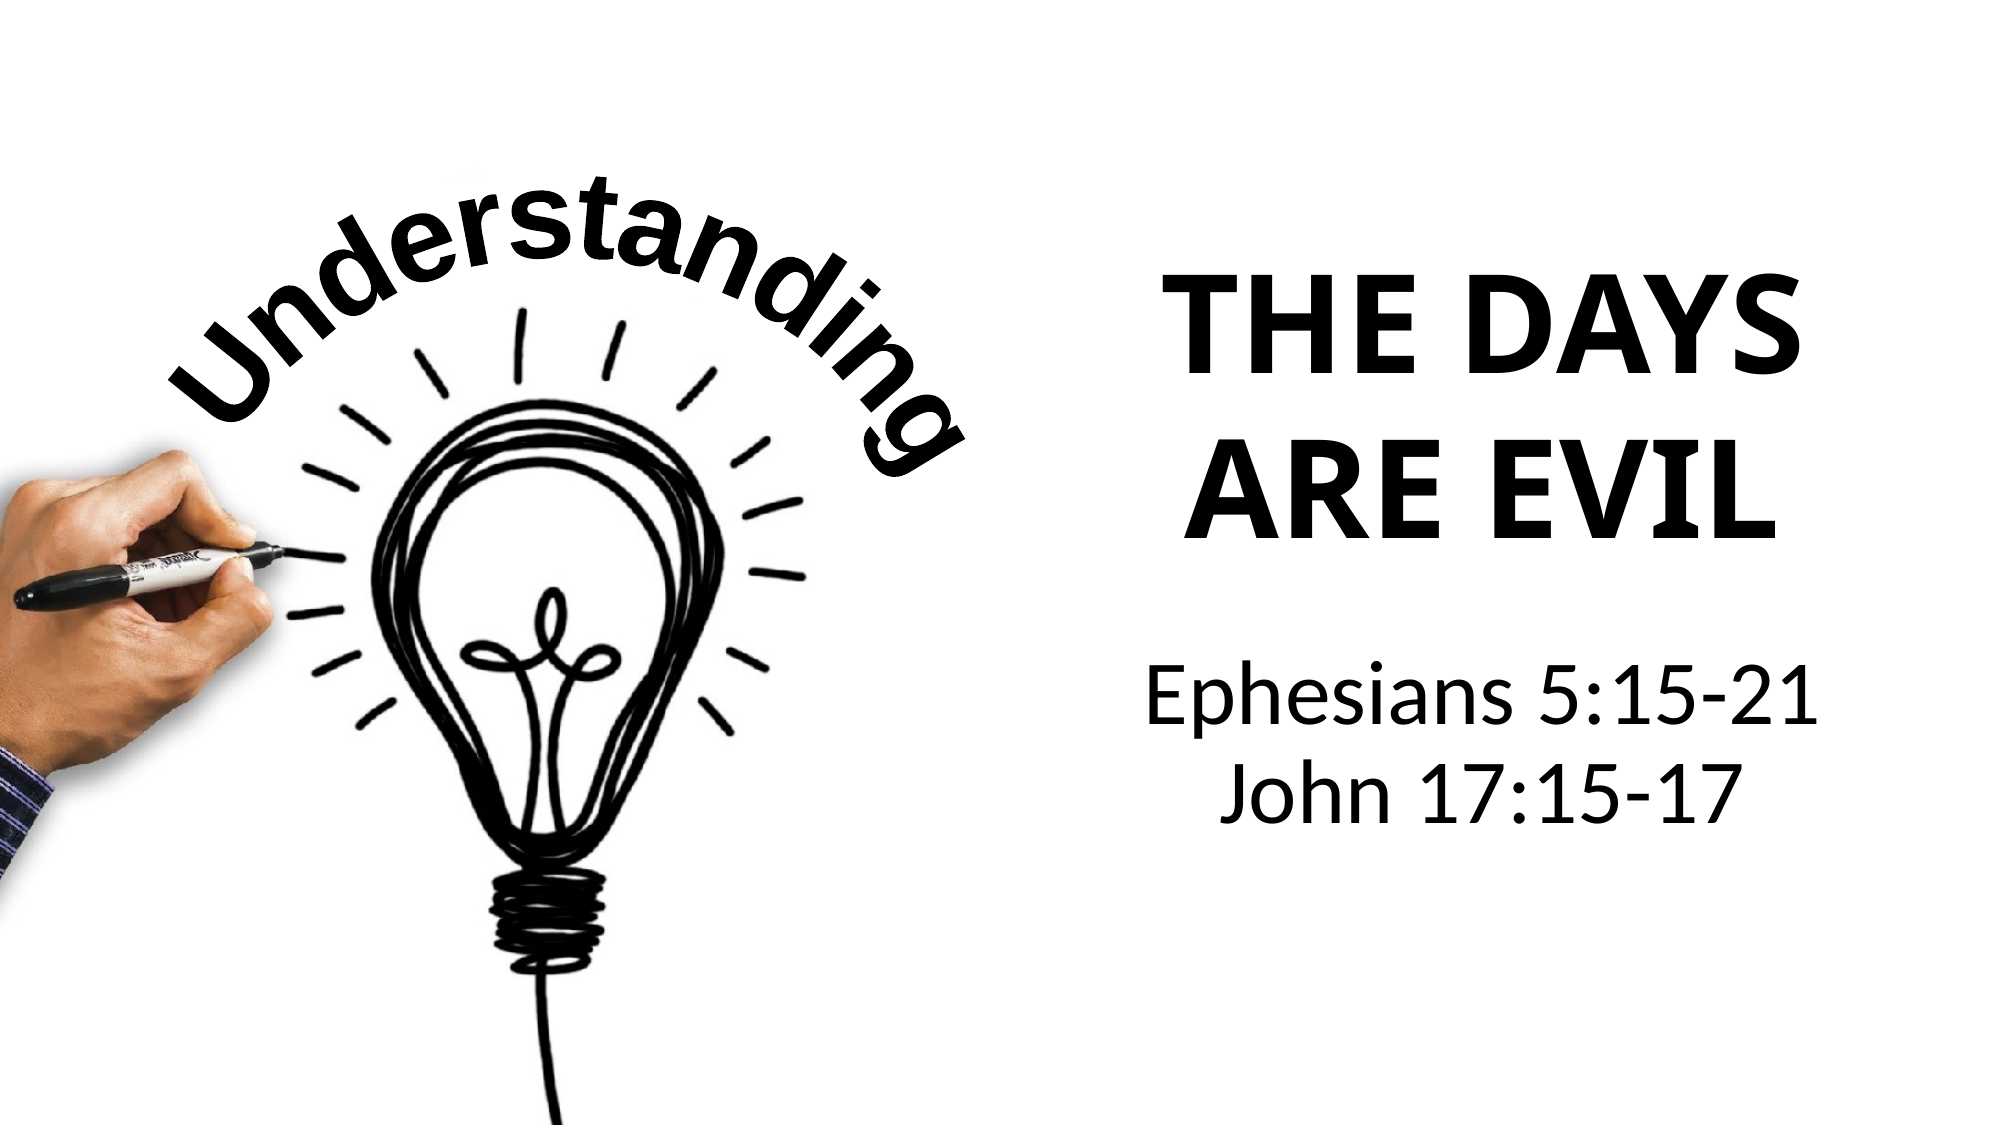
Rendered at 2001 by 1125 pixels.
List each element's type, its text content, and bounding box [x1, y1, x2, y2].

picture [0, 0, 2001, 1125]
title Ephesians 5:15-21 John 17:15-17 [1059, 638, 1907, 1089]
text_box The Days are Evil [1069, 228, 1897, 574]
